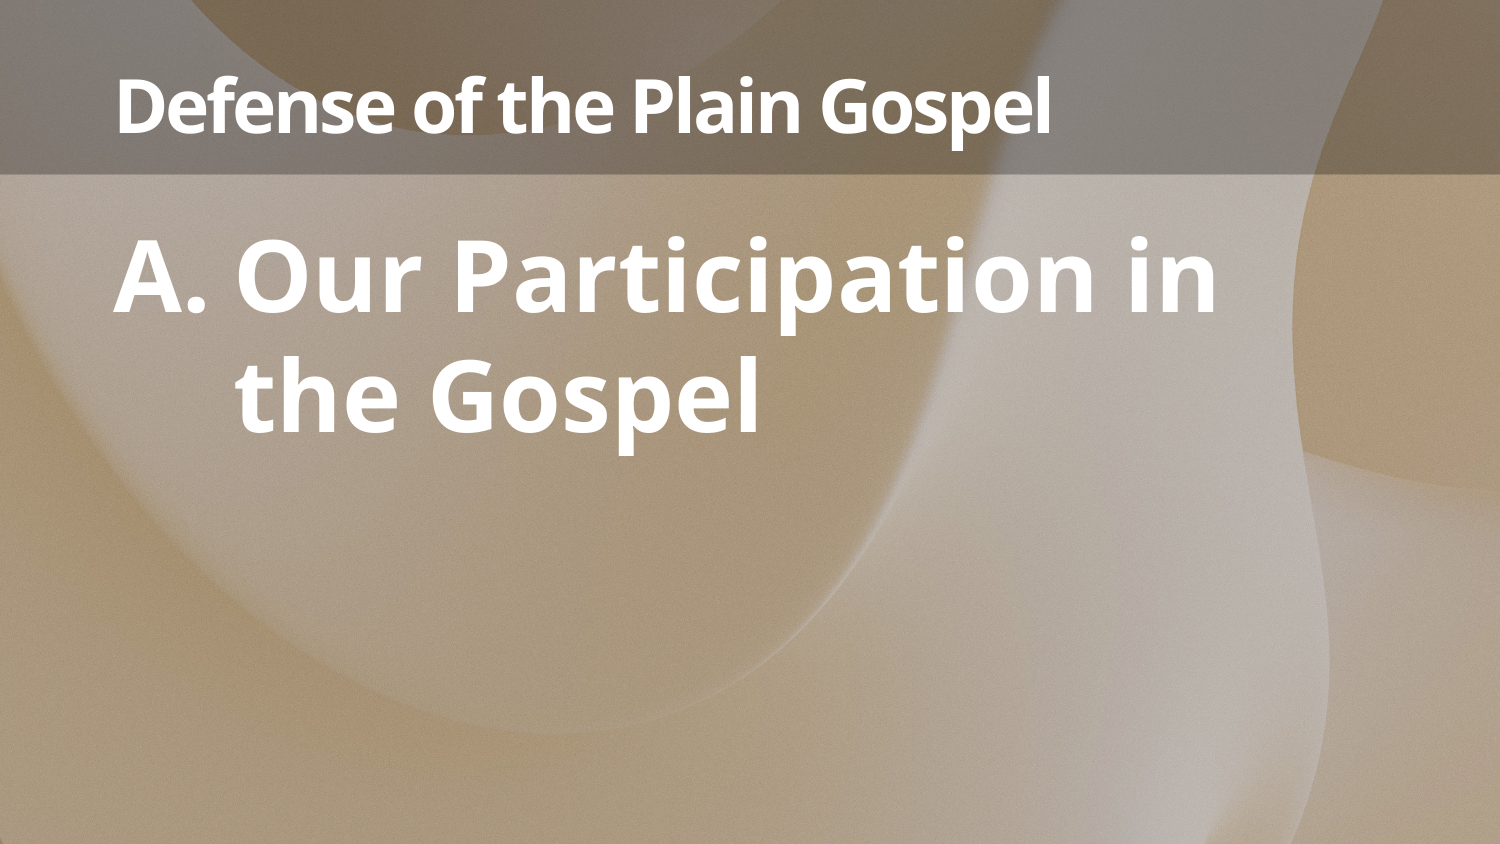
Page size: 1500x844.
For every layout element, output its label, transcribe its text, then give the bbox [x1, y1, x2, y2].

picture [0, 0, 1500, 844]
list Our Participation in the Gospel [98, 205, 1397, 803]
title Defense of the Plain Gospel [98, 33, 1397, 175]
